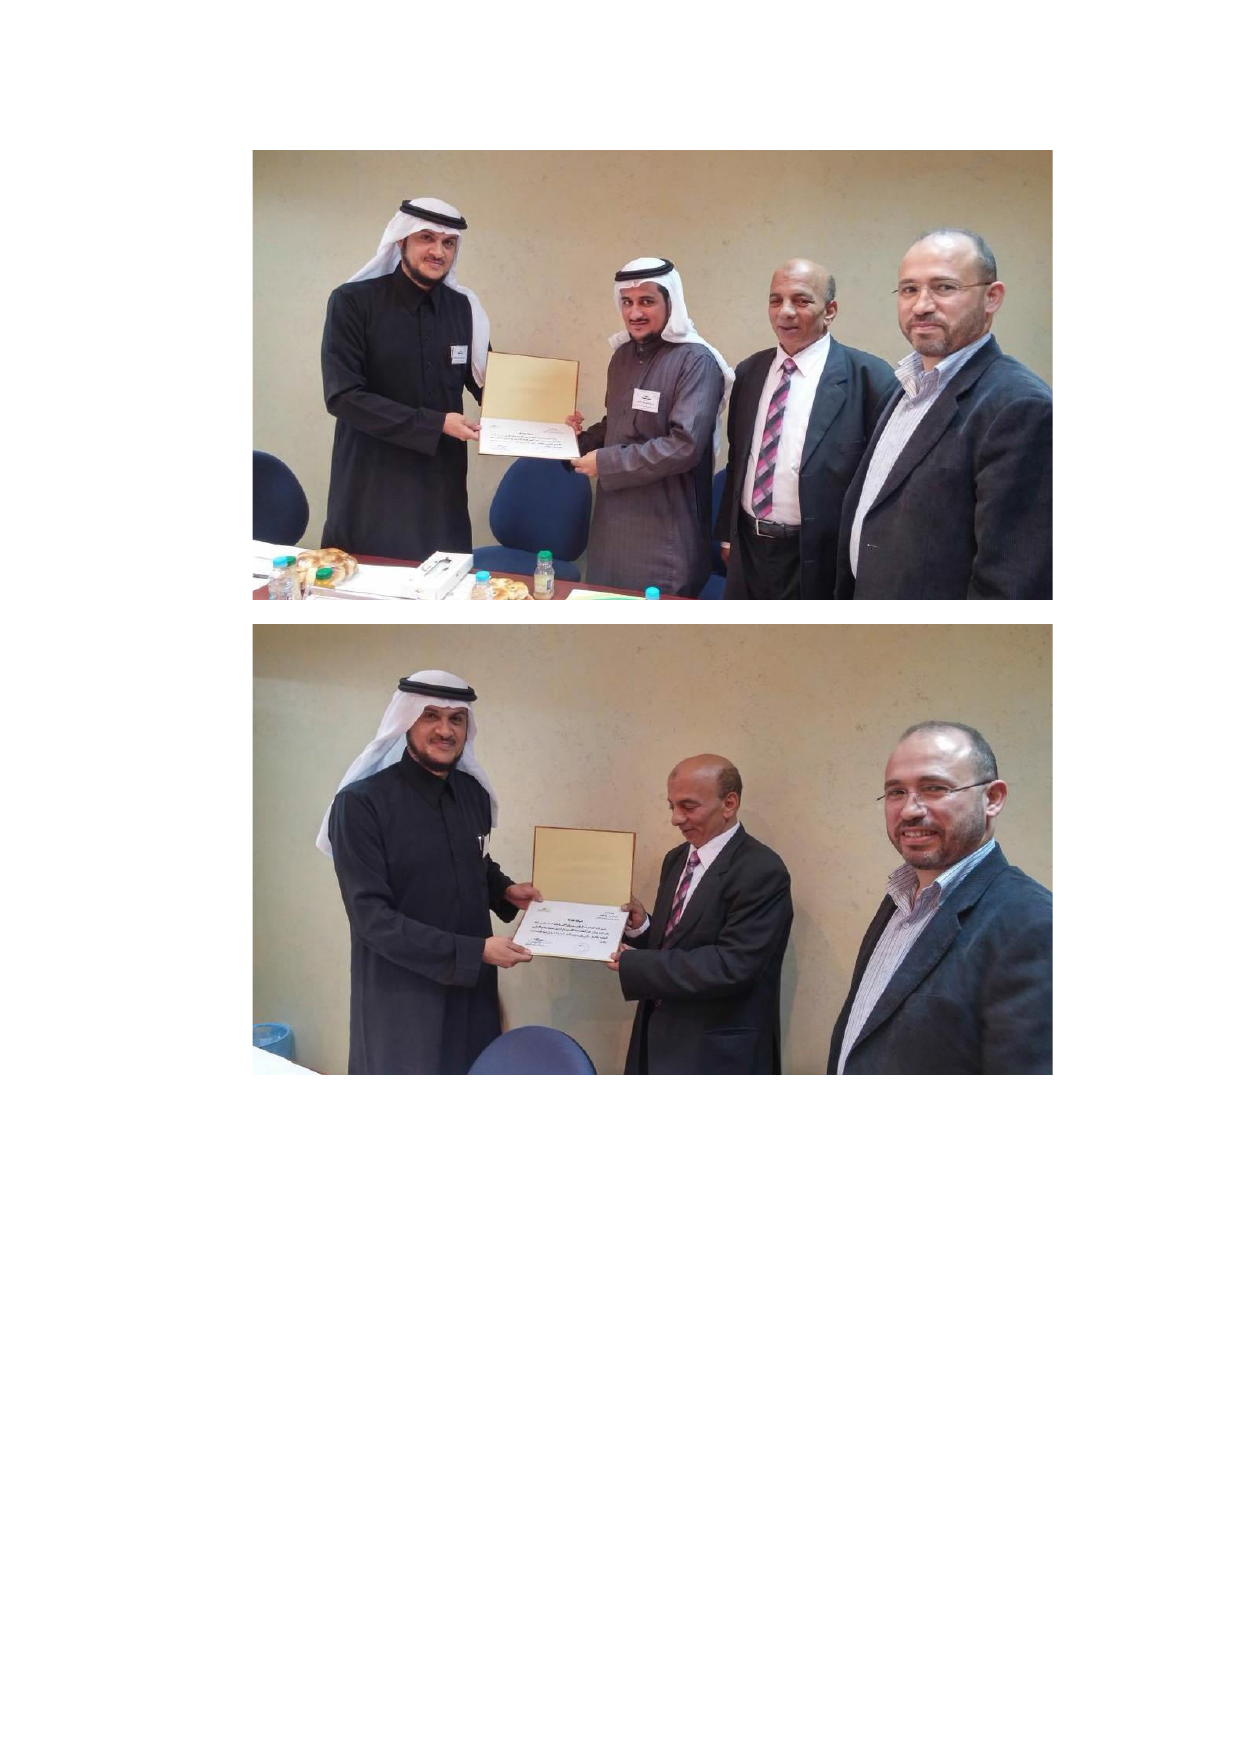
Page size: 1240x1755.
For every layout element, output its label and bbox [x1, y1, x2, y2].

text_box [252, 150, 1053, 600]
text_box [252, 624, 1053, 1075]
